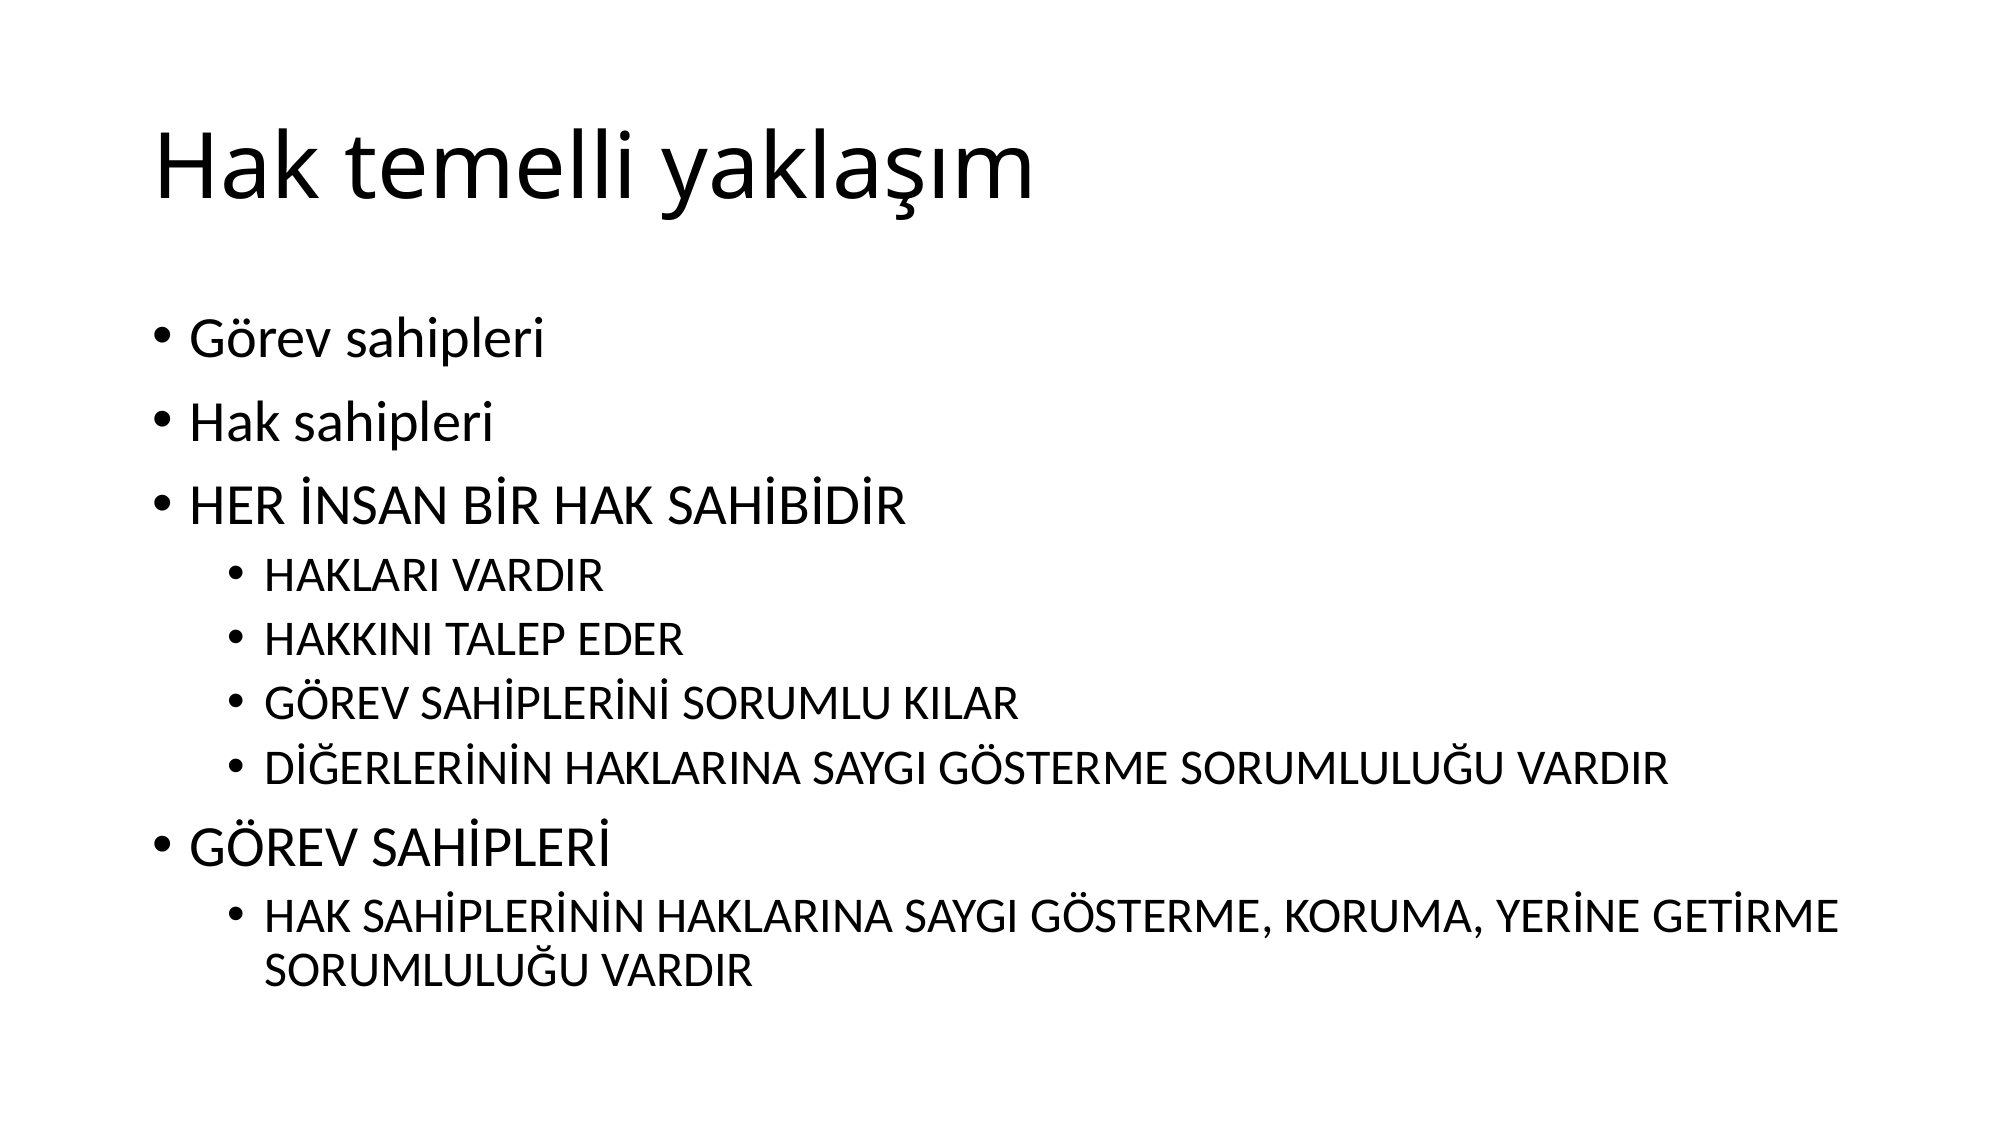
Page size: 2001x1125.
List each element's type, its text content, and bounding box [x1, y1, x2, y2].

list Görev sahipleri Hak sahipleri HER İNSAN BİR HAK SAHİBİDİR HAKLARI VARDIR HAKKINI TALEP EDER GÖREV SAHİPLERİNİ SORUMLU KILAR DİĞERLERİNİN HAKLARINA SAYGI GÖSTERME SORUMLULUĞU VARDIR GÖREV SAHİPLERİ HAK SAHİPLERİNİN HAKLARINA SAYGI GÖSTERME, KORUMA, YERİNE GETİRME SORUMLULUĞU VARDIR [137, 299, 1863, 1014]
title Hak temelli yaklaşım [137, 59, 1863, 278]
